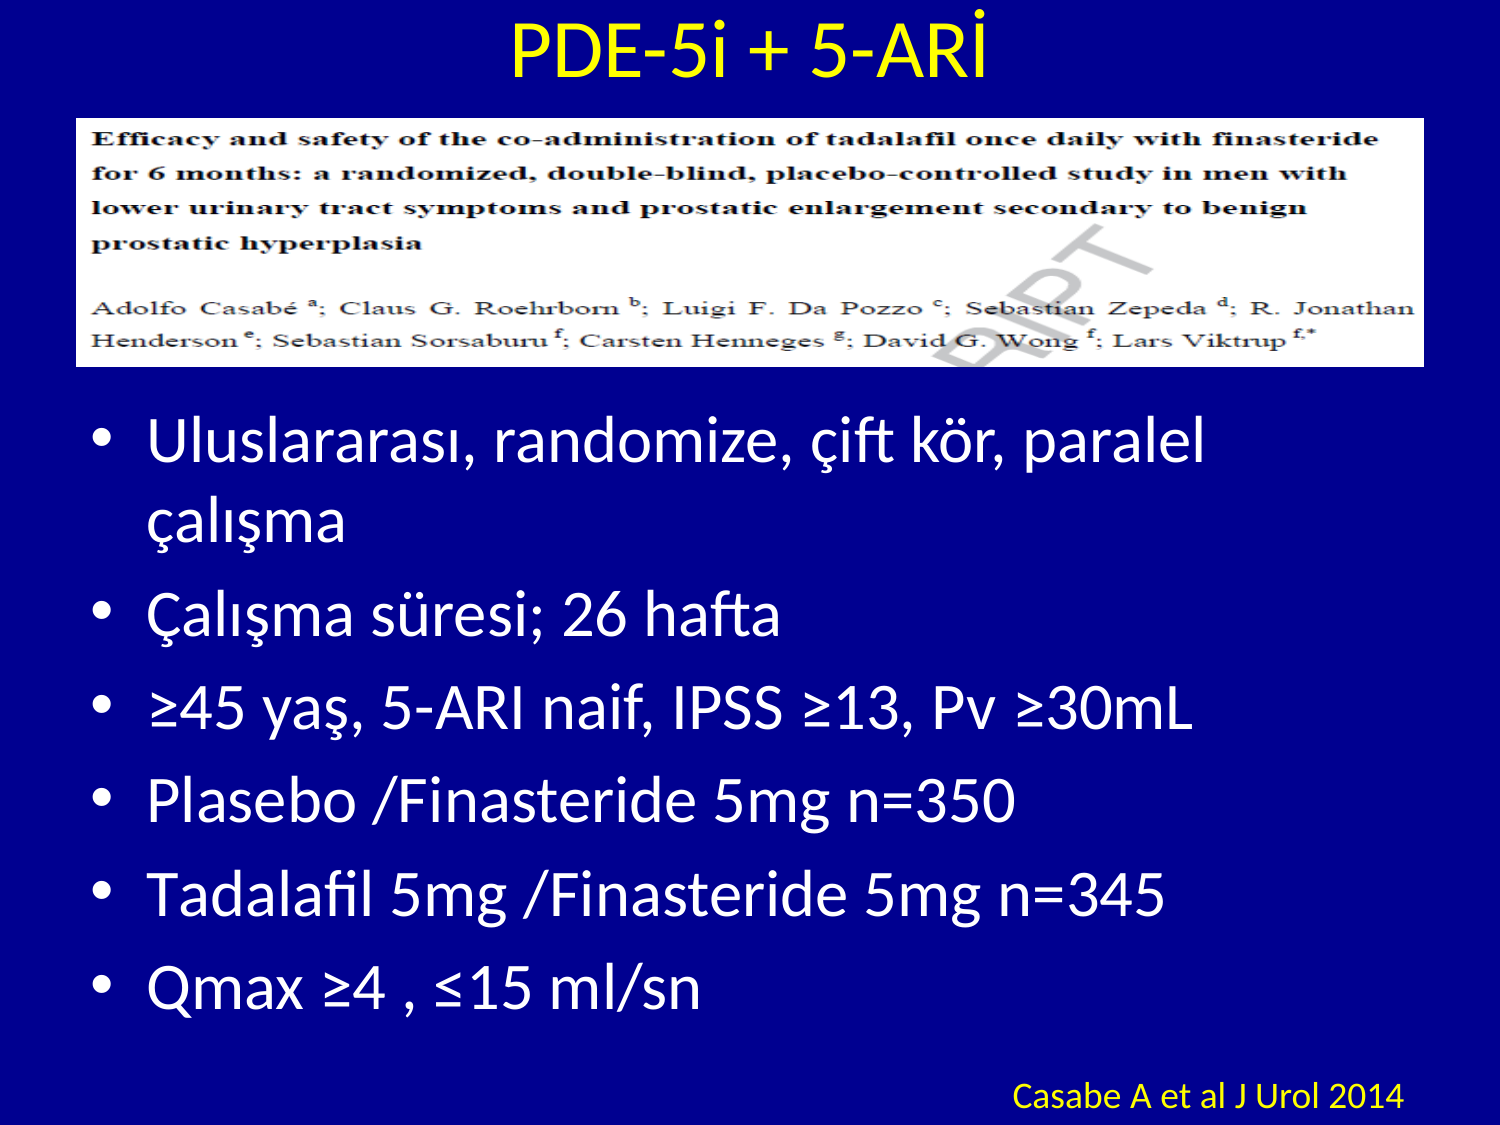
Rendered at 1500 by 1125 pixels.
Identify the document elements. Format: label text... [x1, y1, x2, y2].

title PDE-5i + 5-ARİ [75, 0, 1425, 120]
list Uluslararası, randomize, çift kör, paralel çalışma Çalışma süresi; 26 hafta ≥45 yaş, 5-ARI naif, IPSS ≥13, Pv ≥30mL Plasebo /Finasteride 5mg n=350 Tadalafil 5mg /Finasteride 5mg n=345 Qmax ≥4 , ≤15 ml/sn [75, 388, 1425, 1125]
text_box Casabe A et al J Urol 2014 [997, 1063, 1420, 1124]
picture [76, 118, 1424, 367]
